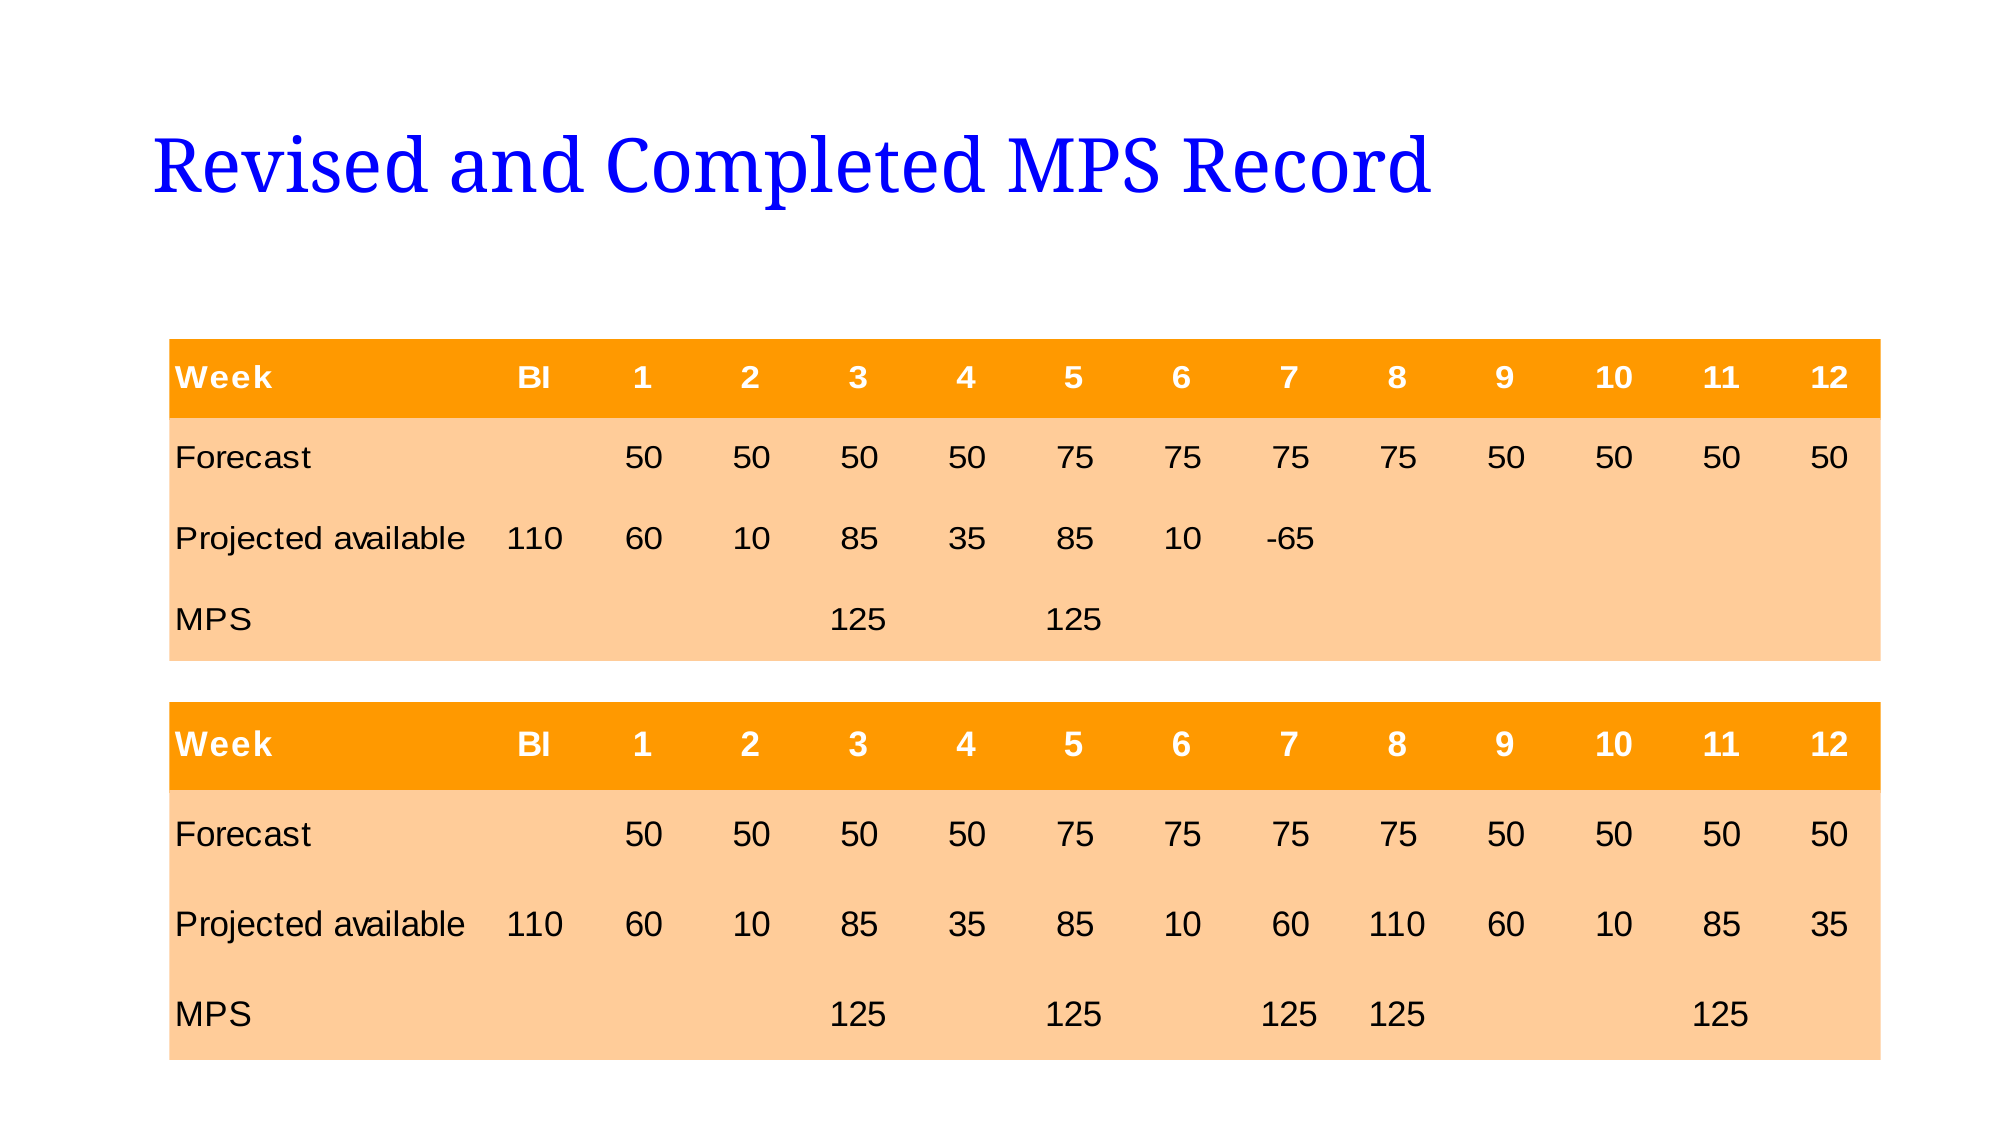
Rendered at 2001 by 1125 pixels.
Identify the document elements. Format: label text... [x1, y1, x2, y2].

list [166, 337, 1884, 663]
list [166, 699, 1884, 1063]
title Revised and Completed MPS Record [137, 59, 1863, 278]
